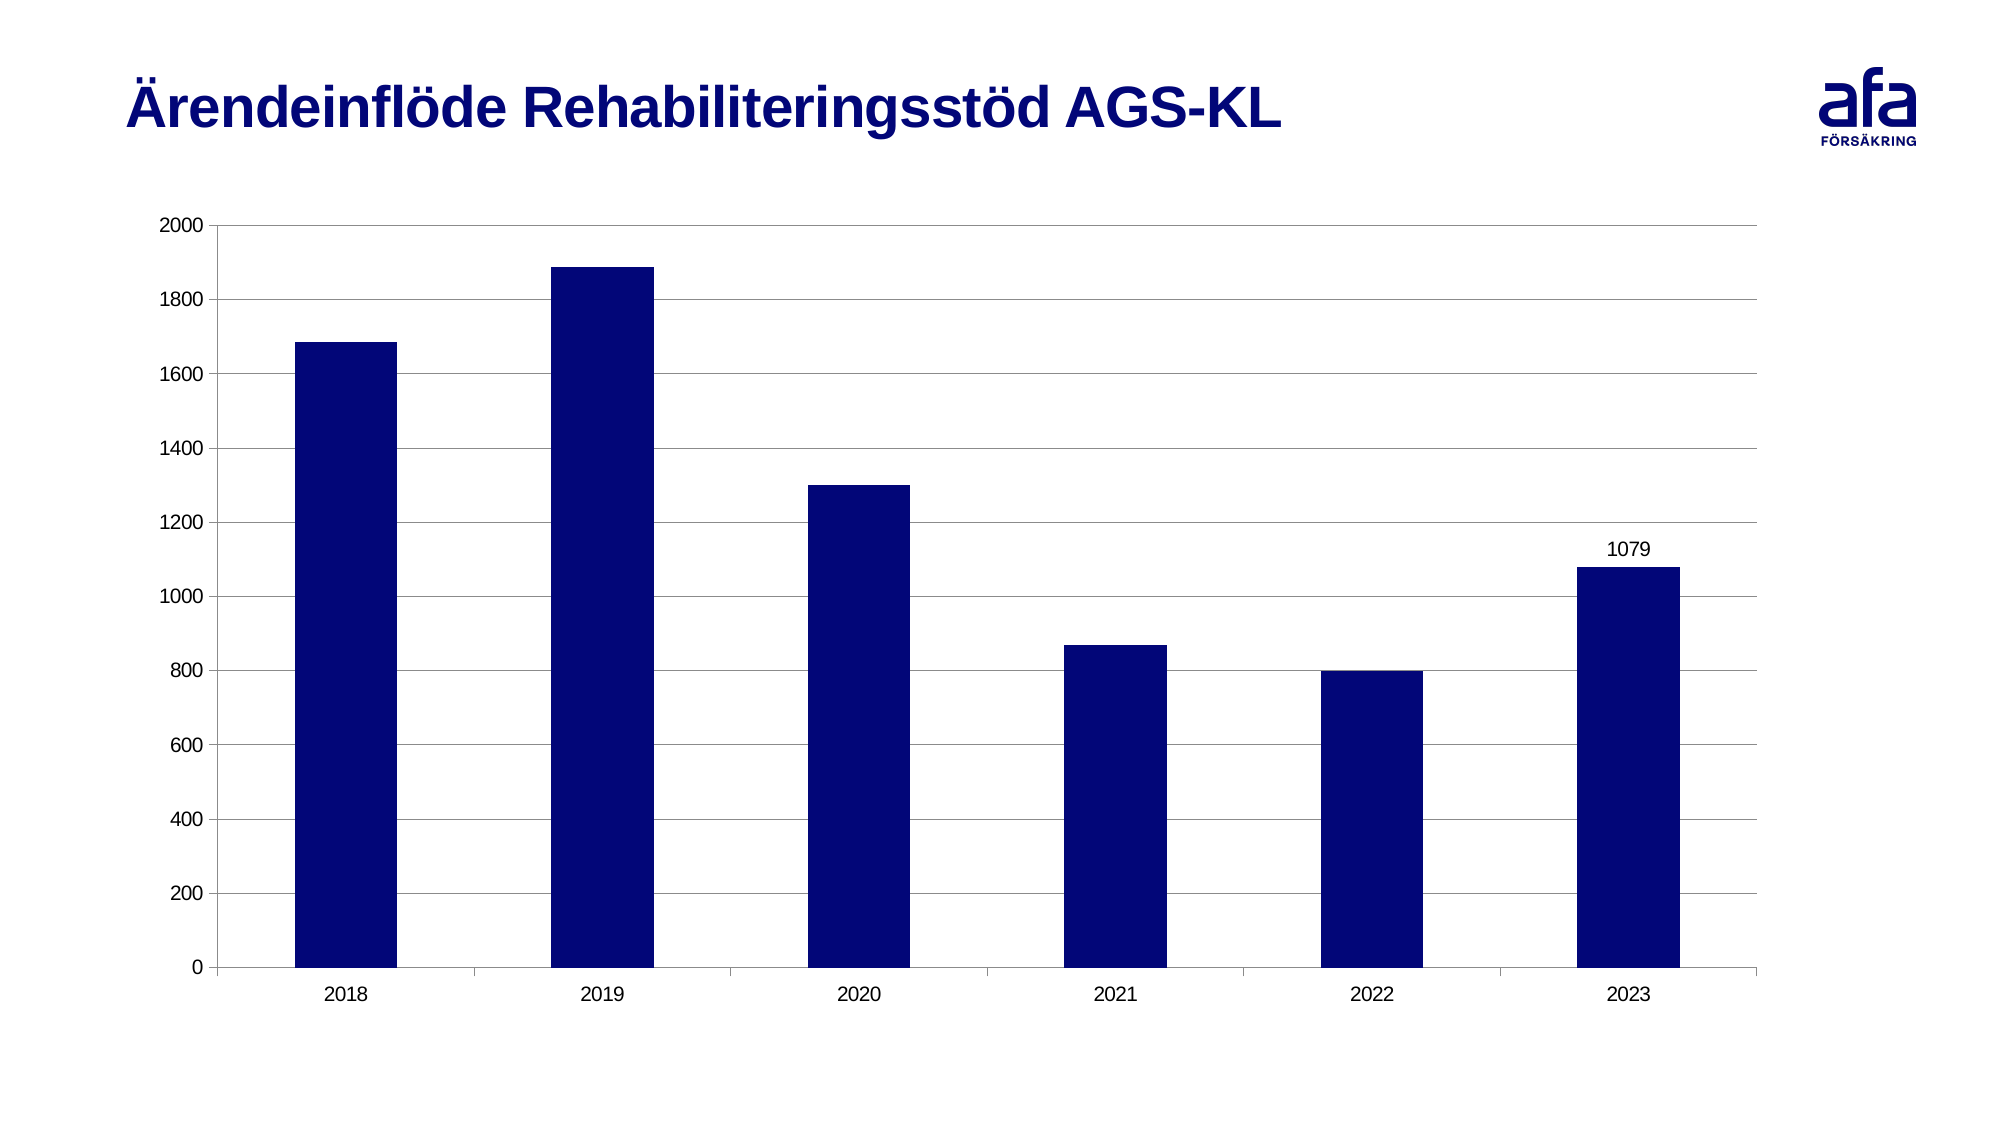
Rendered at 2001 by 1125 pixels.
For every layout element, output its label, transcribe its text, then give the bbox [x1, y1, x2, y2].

picture [1819, 67, 1916, 146]
chart [125, 197, 1791, 1023]
title Ärendeinflöde Rehabiliteringsstöd AGS-KL [125, 69, 1764, 197]
